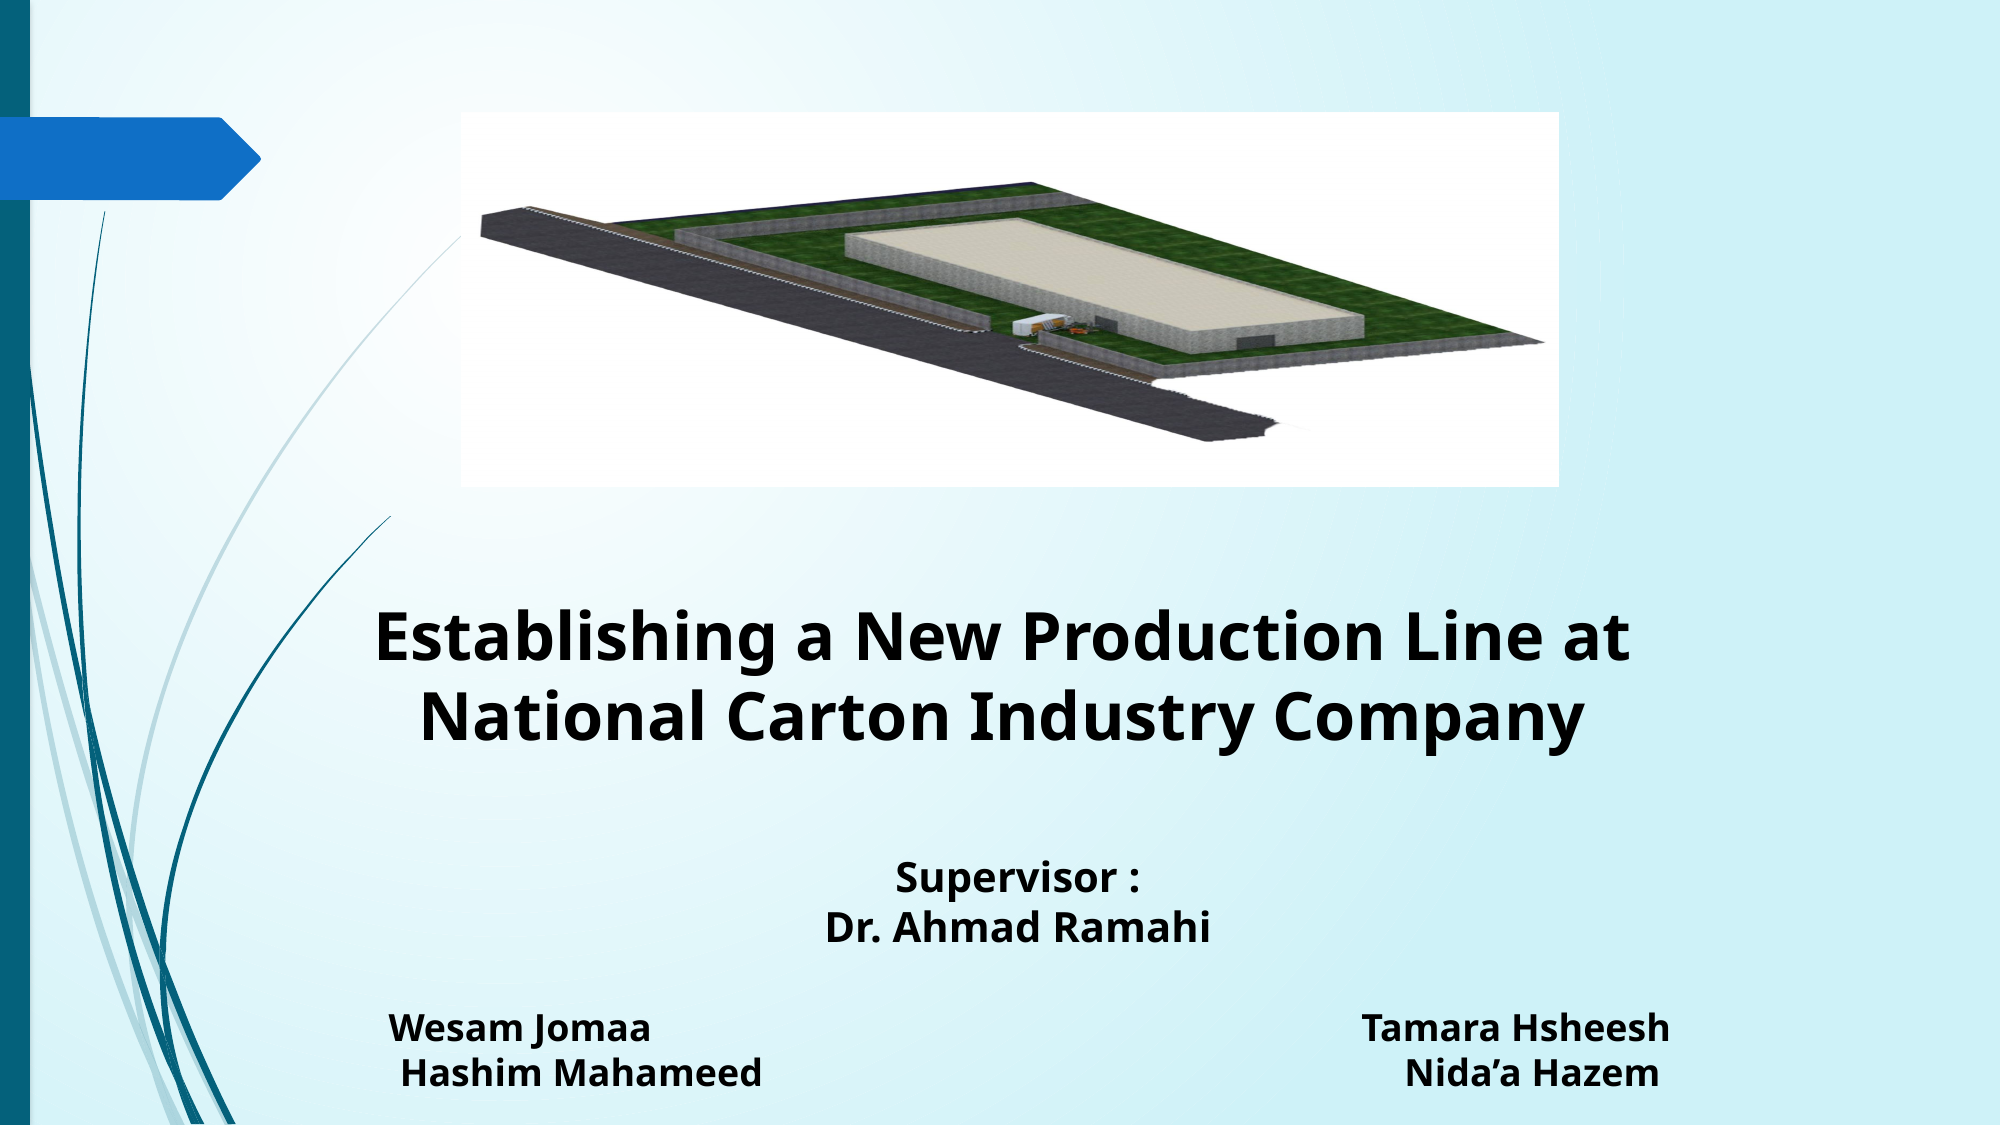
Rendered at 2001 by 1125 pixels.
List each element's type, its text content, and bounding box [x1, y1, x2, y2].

picture [461, 112, 1559, 488]
text_box Establishing a New Production Line at National Carton Industry Company [266, 586, 1740, 761]
picture [364, 516, 392, 541]
text_box Supervisor : Dr. Ahmad Ramahi [809, 843, 1227, 959]
text_box Wesam Jomaa Tamara Hsheesh Hashim Mahameed Nida’a Hazem [326, 996, 1727, 1102]
